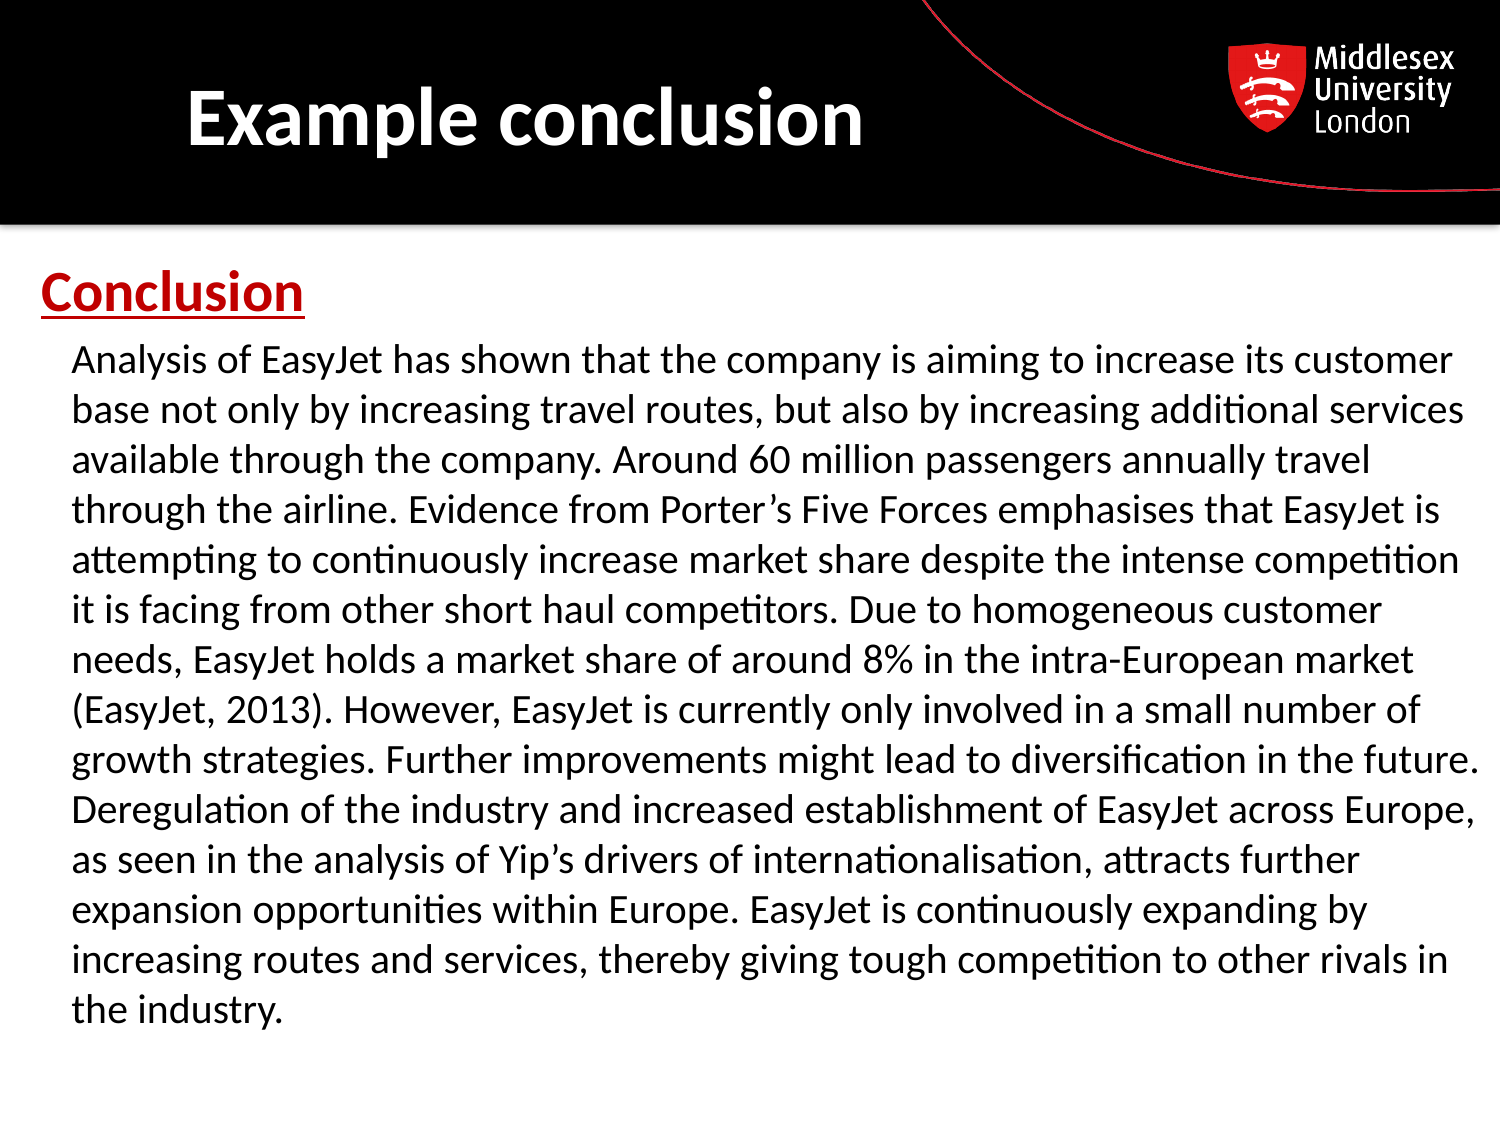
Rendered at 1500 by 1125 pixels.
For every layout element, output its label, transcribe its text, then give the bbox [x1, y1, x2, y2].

list Conclusion Analysis of EasyJet has shown that the company is aiming to increase its customer base not only by increasing travel routes, but also by increasing additional services available through the company. Around 60 million passengers annually travel through the airline. Evidence from Porter’s Five Forces emphasises that EasyJet is attempting to continuously increase market share despite the intense competition it is facing from other short haul competitors. Due to homogeneous customer needs, EasyJet holds a market share of around 8% in the intra-European market (EasyJet, 2013). However, EasyJet is currently only involved in a small number of growth strategies. Further improvements might lead to diversification in the future. Deregulation of the industry and increased establishment of EasyJet across Europe, as seen in the analysis of Yip’s drivers of internationalisation, attracts further expansion opportunities within Europe. EasyJet is continuously expanding by increasing routes and services, thereby giving tough competition to other rivals in the industry. [0, 245, 1500, 1125]
picture [921, 0, 1500, 225]
text_box [0, 93, 1164, 235]
title Example conclusion [170, 54, 1441, 196]
